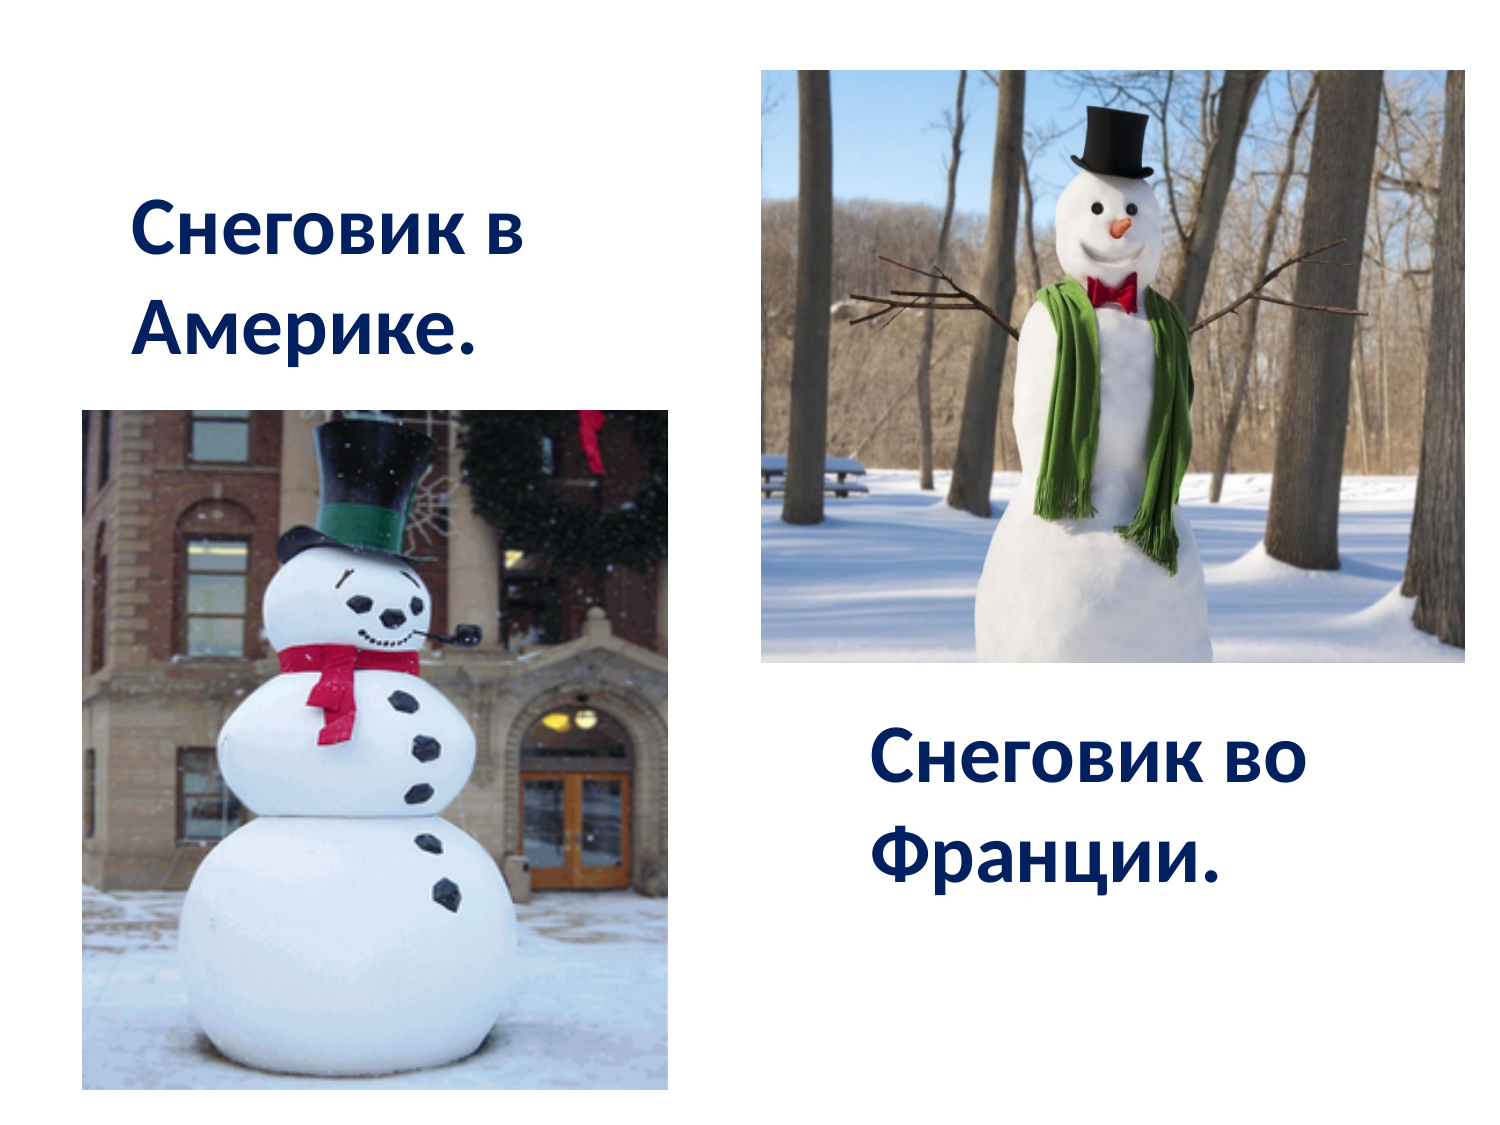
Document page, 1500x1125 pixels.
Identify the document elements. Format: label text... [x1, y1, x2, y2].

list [81, 409, 669, 1091]
text_box Снеговик в Америке. [117, 163, 575, 379]
text_box Снеговик во Франции. [855, 691, 1430, 907]
picture [761, 70, 1465, 663]
